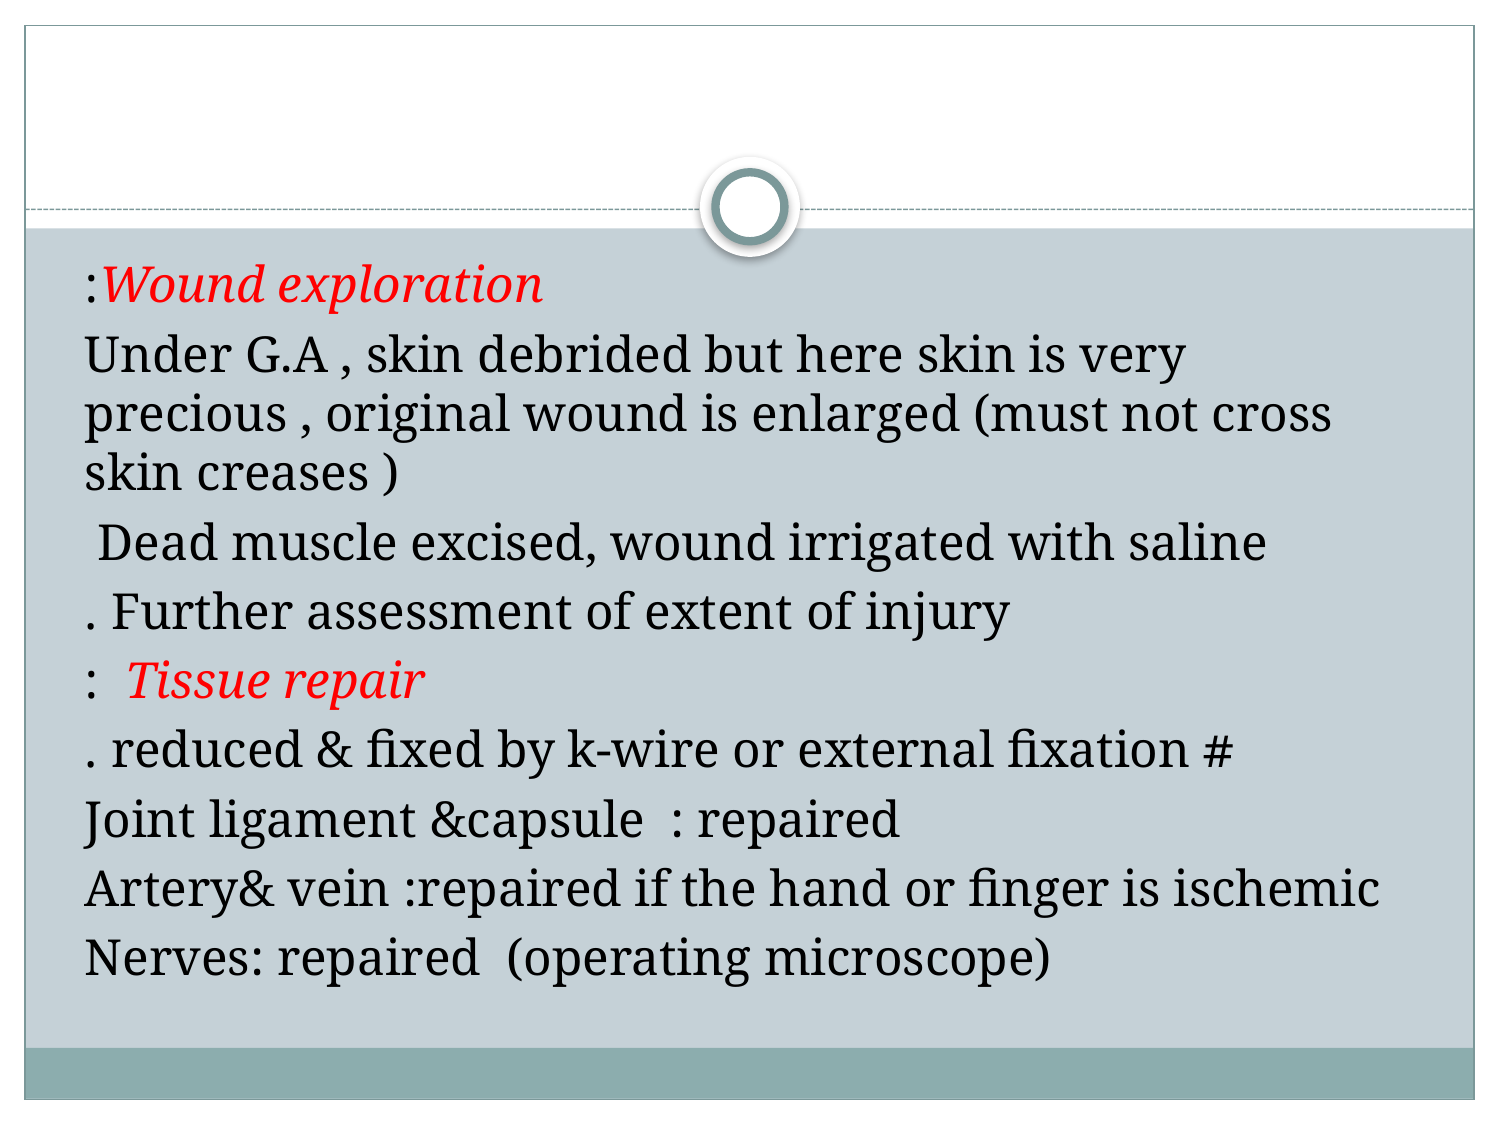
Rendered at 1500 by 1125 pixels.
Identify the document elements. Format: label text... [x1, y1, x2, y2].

list Wound exploration: Under G.A , skin debrided but here skin is very precious , original wound is enlarged (must not cross skin creases ) Dead muscle excised, wound irrigated with saline Further assessment of extent of injury . Tissue repair : # reduced & fixed by k-wire or external fixation . Joint ligament &capsule : repaired Artery& vein :repaired if the hand or finger is ischemic Nerves: repaired (operating microscope) [70, 246, 1466, 997]
